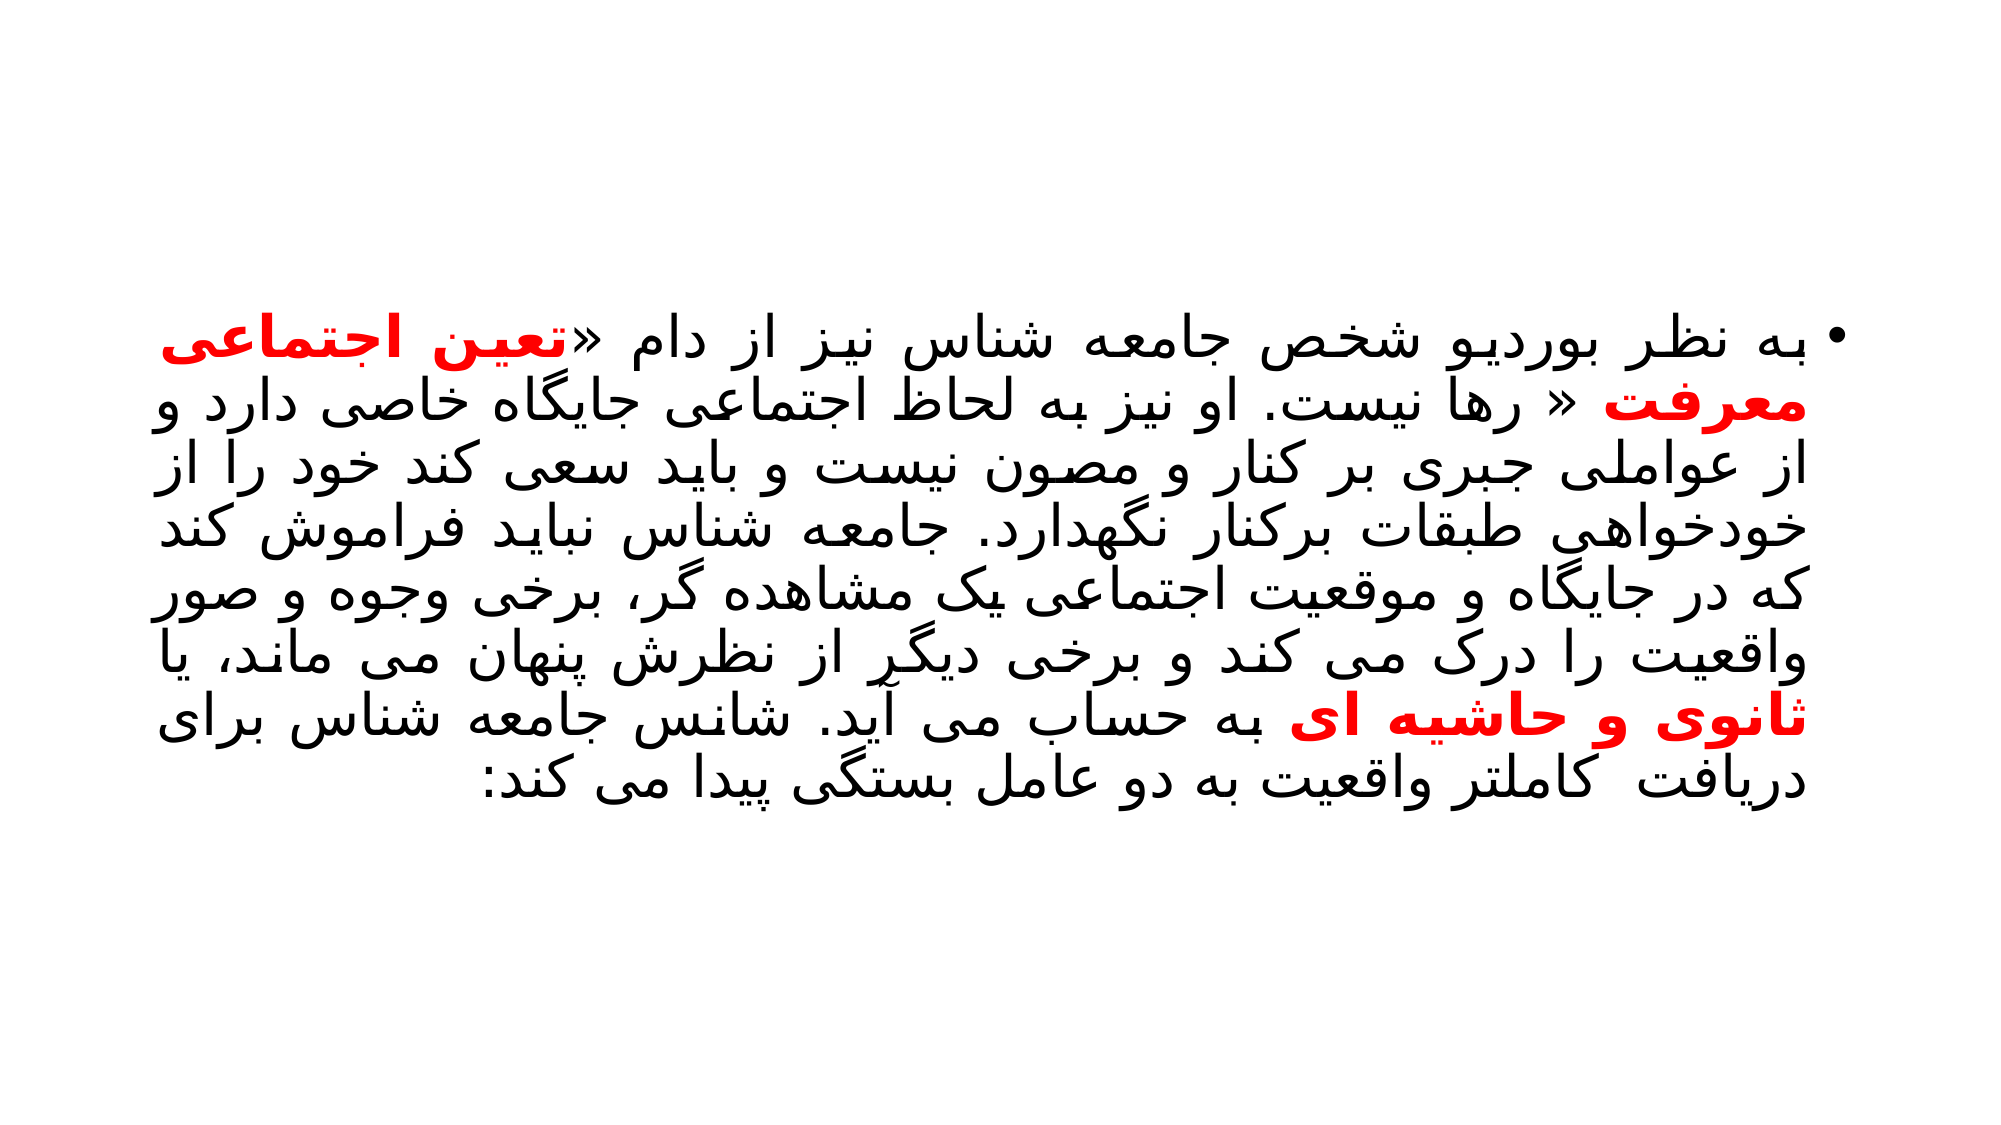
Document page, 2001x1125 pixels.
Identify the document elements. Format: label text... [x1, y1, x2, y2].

list به نظر بوردیو شخص جامعه شناس نیز از دام «تعین اجتماعی معرفت « رها نیست. او نیز به لحاظ اجتماعی جایگاه خاصی دارد و از عواملی جبری بر کنار و مصون نیست و باید سعی کند خود را از خودخواهی طبقات برکنار نگهدارد. جامعه شناس نباید فراموش کند که در جایگاه و موقعیت اجتماعی یک مشاهده گر، برخی وجوه و صور واقعیت را درک می کند و برخی دیگر از نظرش پنهان می ماند، یا ثانوی و حاشیه ای به حساب می آید. شانس جامعه شناس برای دریافت کاملتر واقعیت به دو عامل بستگی پیدا می کند: [137, 299, 1863, 1014]
